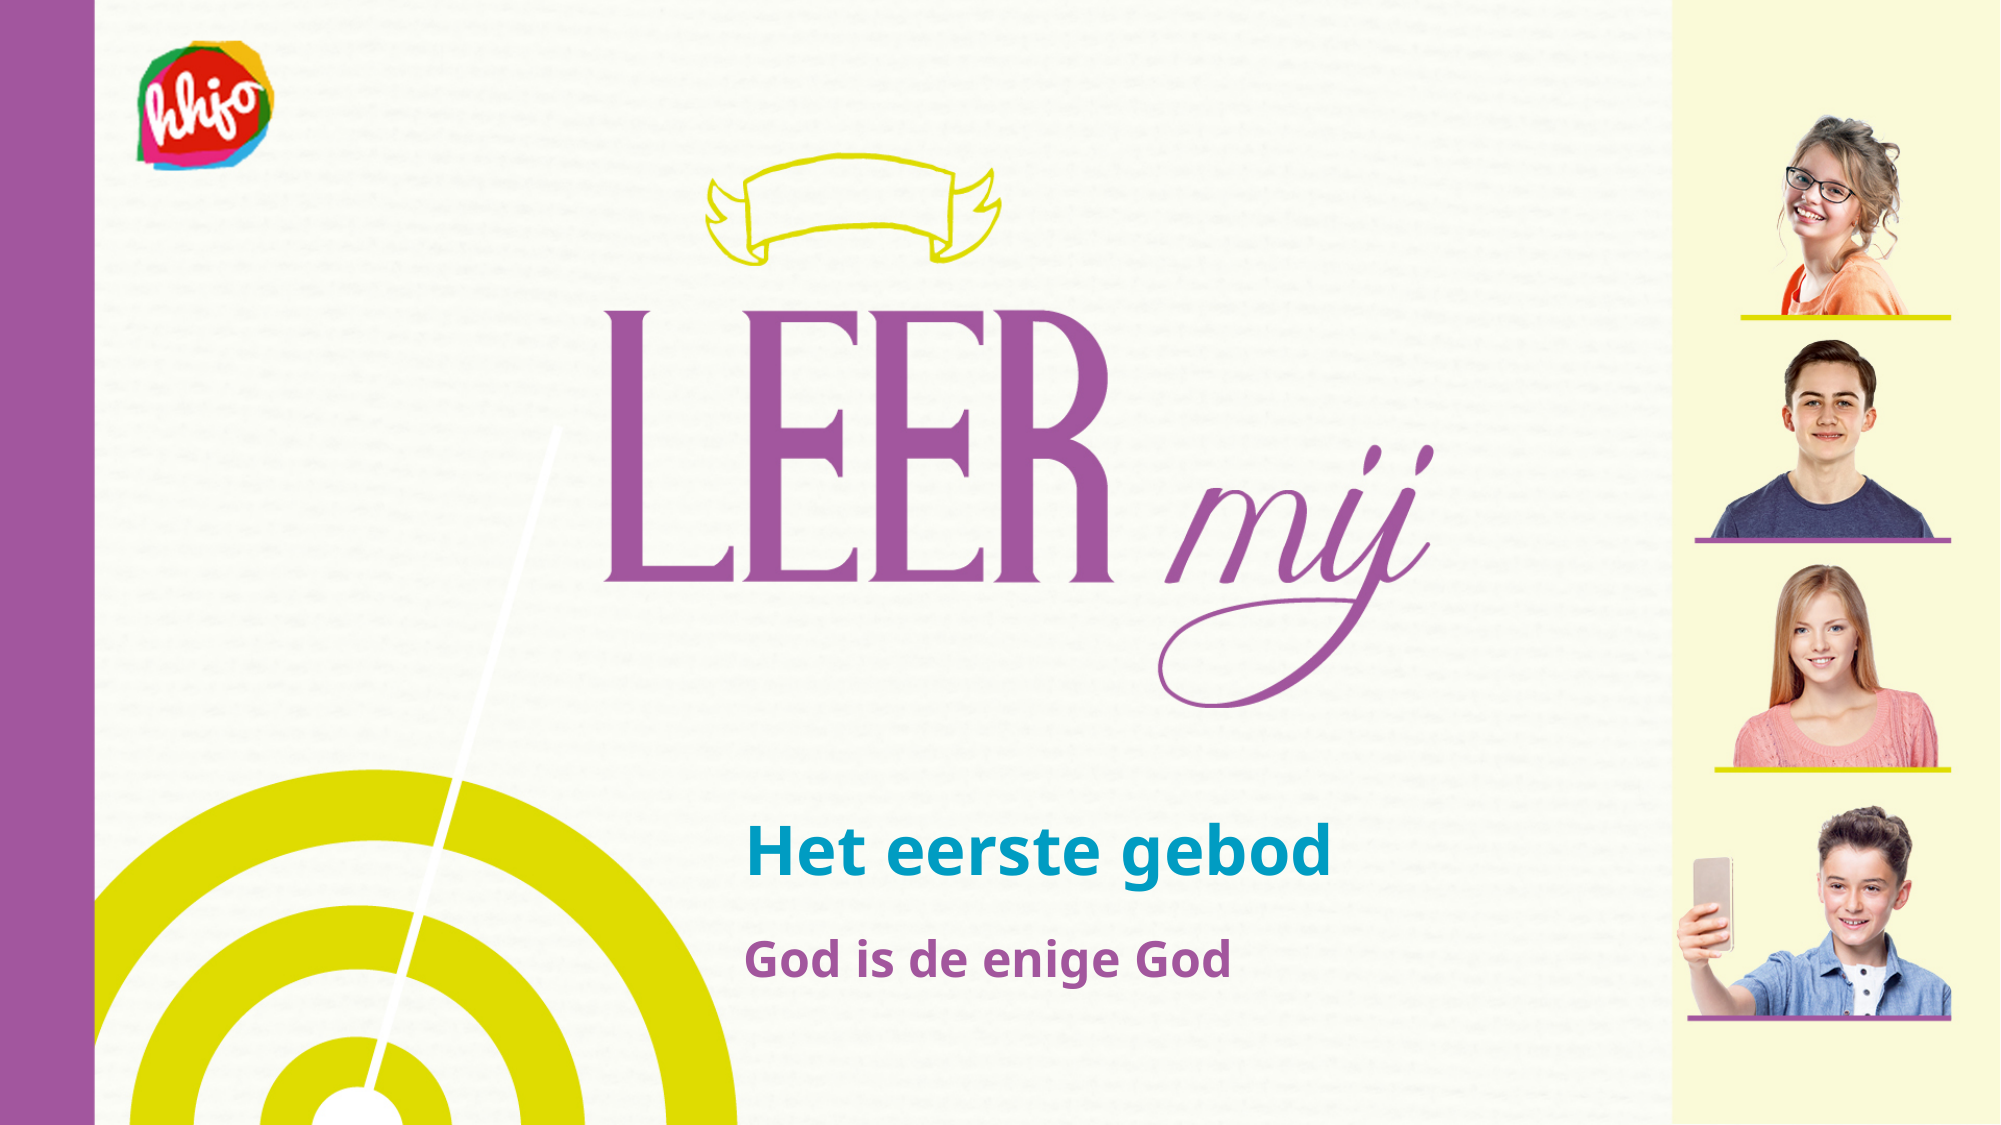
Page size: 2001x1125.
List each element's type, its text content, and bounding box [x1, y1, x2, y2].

picture [0, 0, 2001, 1125]
title Het eerste gebod [729, 750, 1615, 898]
list God is de enige God [728, 927, 1614, 1075]
